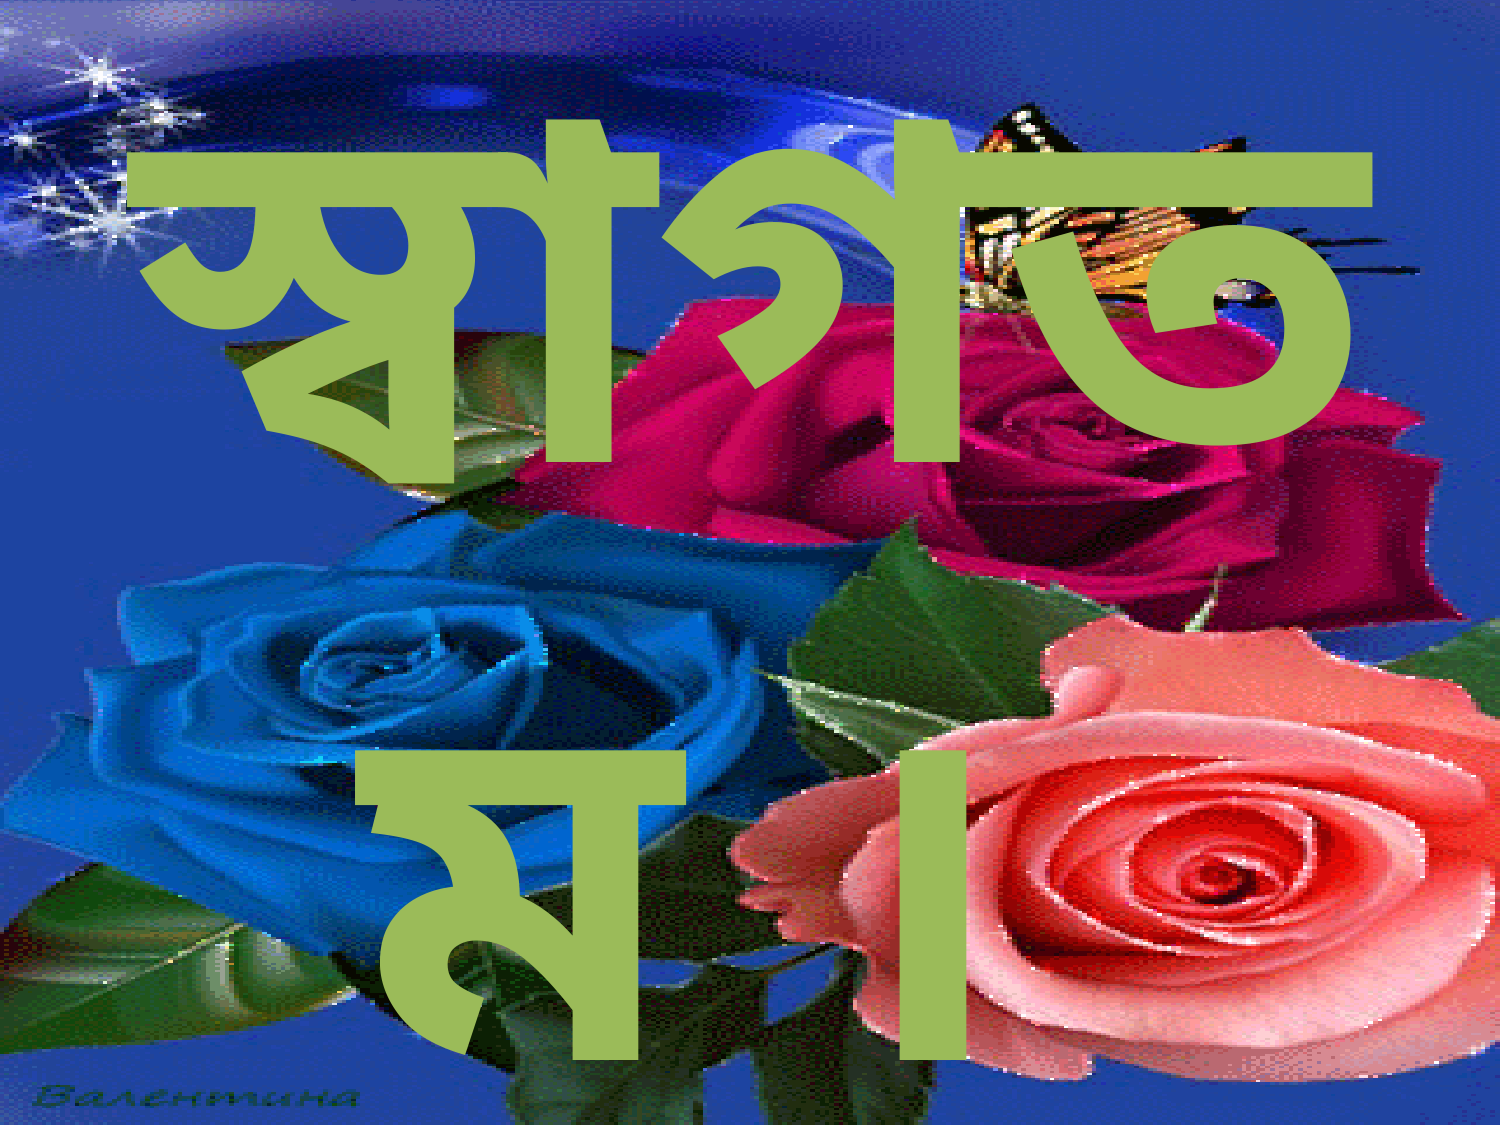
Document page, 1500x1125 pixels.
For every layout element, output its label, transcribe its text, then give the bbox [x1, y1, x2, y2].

title স্বাগতম । [0, 0, 1500, 1125]
